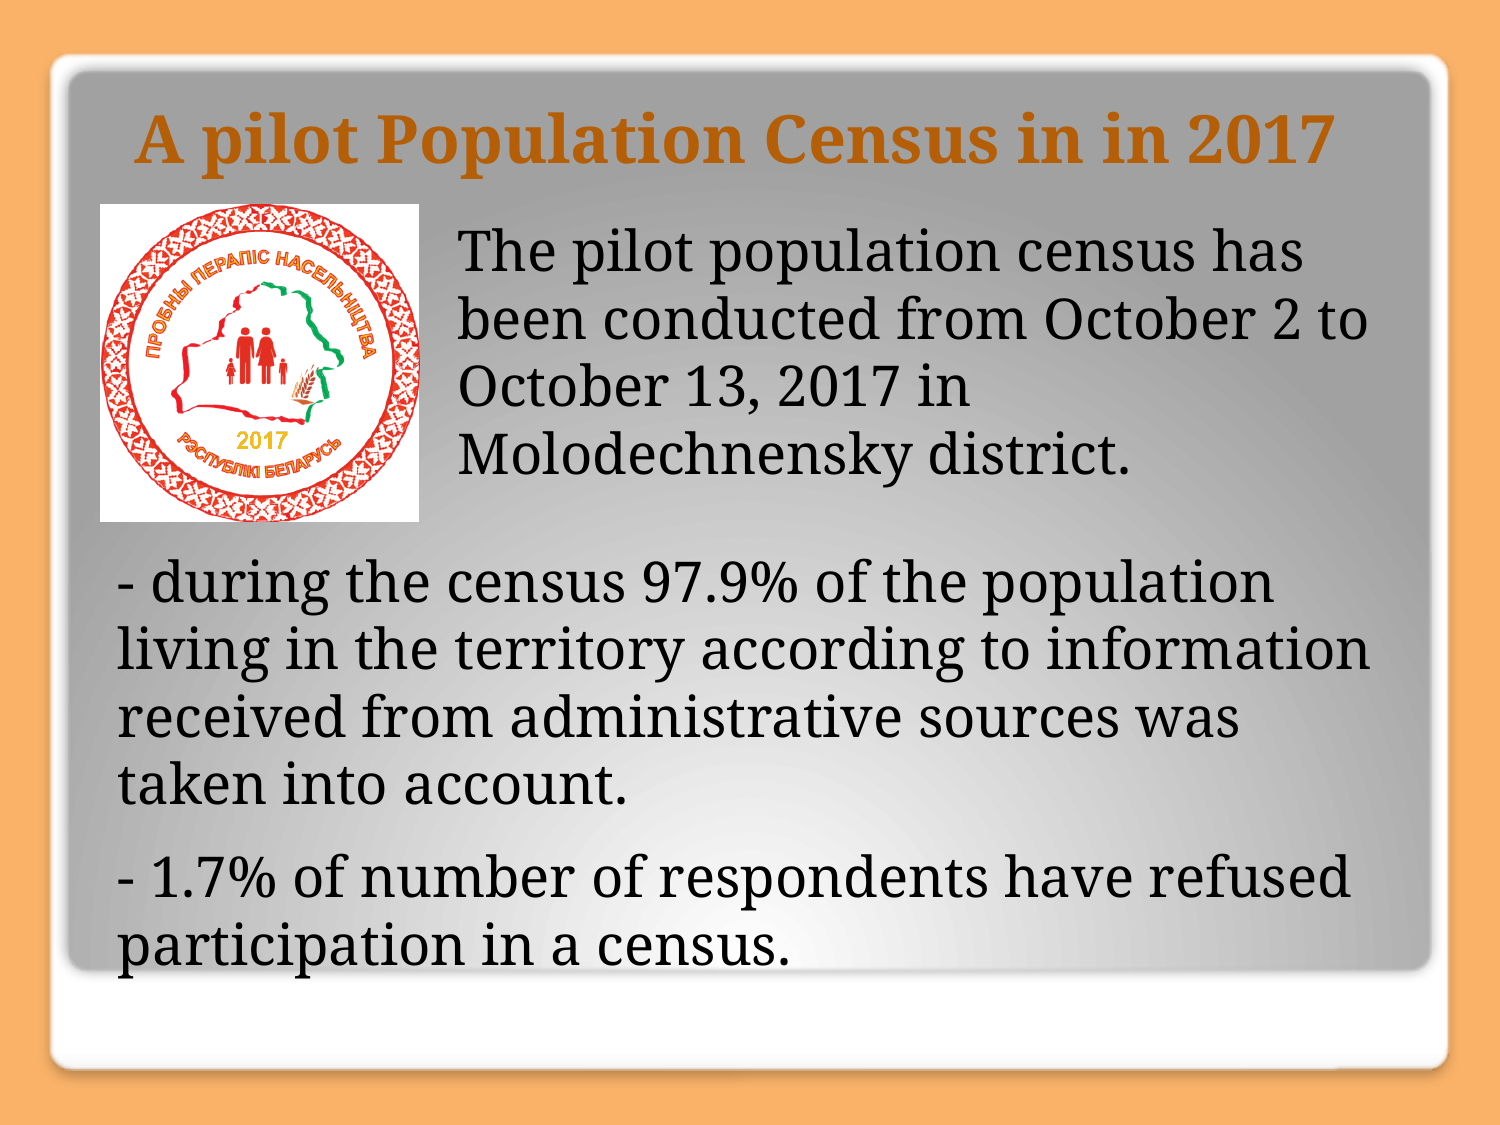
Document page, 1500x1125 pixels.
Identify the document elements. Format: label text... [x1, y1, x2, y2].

picture [100, 203, 420, 522]
title A pilot Population Census in in 2017 [64, 78, 1408, 185]
text_box The pilot population census has been conducted from October 2 to October 13, 2017 in Molodechnensky district. [442, 208, 1444, 493]
text_box - during the census 97.9% of the population living in the territory according to information received from administrative sources was taken into account. - 1.7% of number of respondents have refused participation in a census. [103, 538, 1403, 984]
